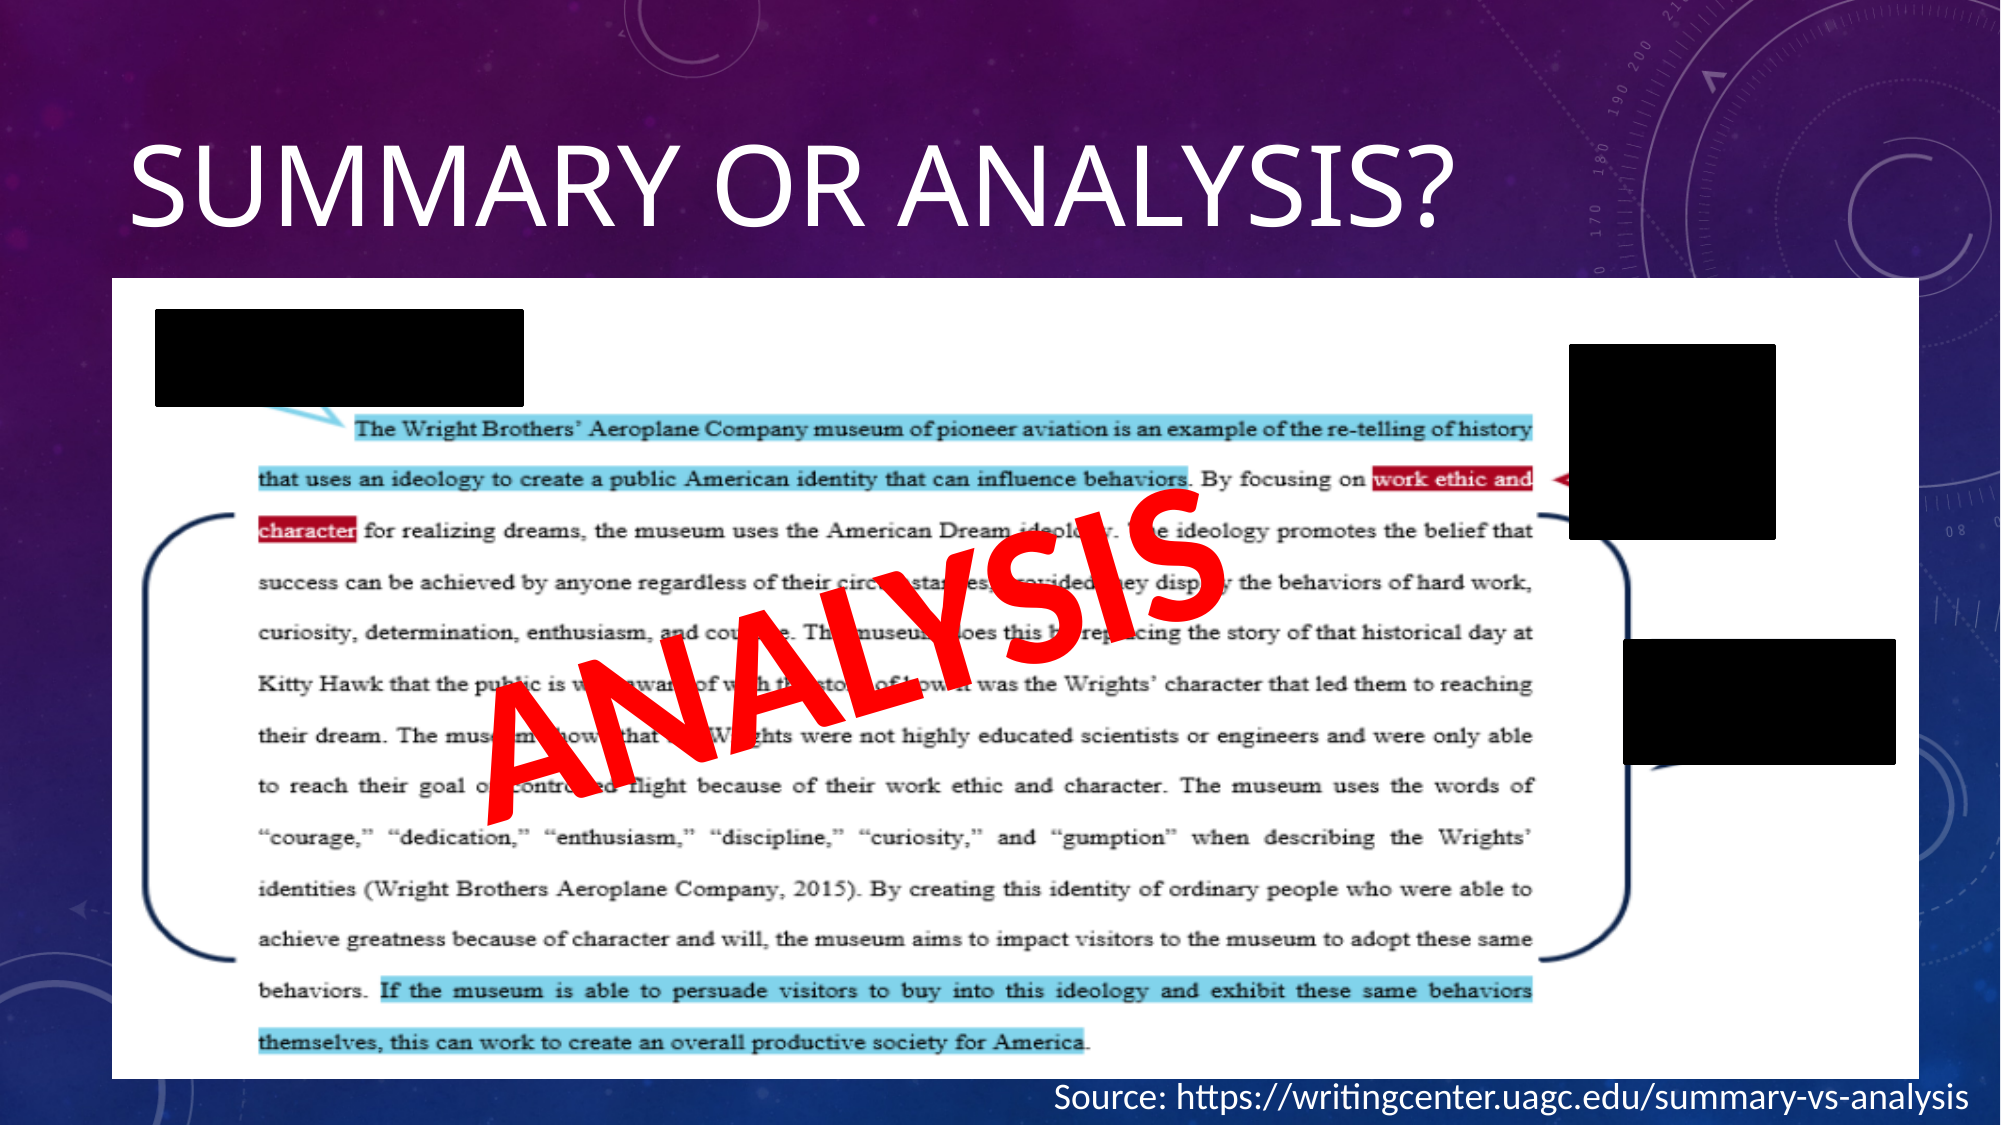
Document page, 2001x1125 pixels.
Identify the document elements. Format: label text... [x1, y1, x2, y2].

title Summary or Analysis? [112, 61, 1775, 278]
text_box Source: https://writingcenter.uagc.edu/summary-vs-analysis [1039, 1064, 2000, 1125]
picture [0, 0, 2001, 1125]
